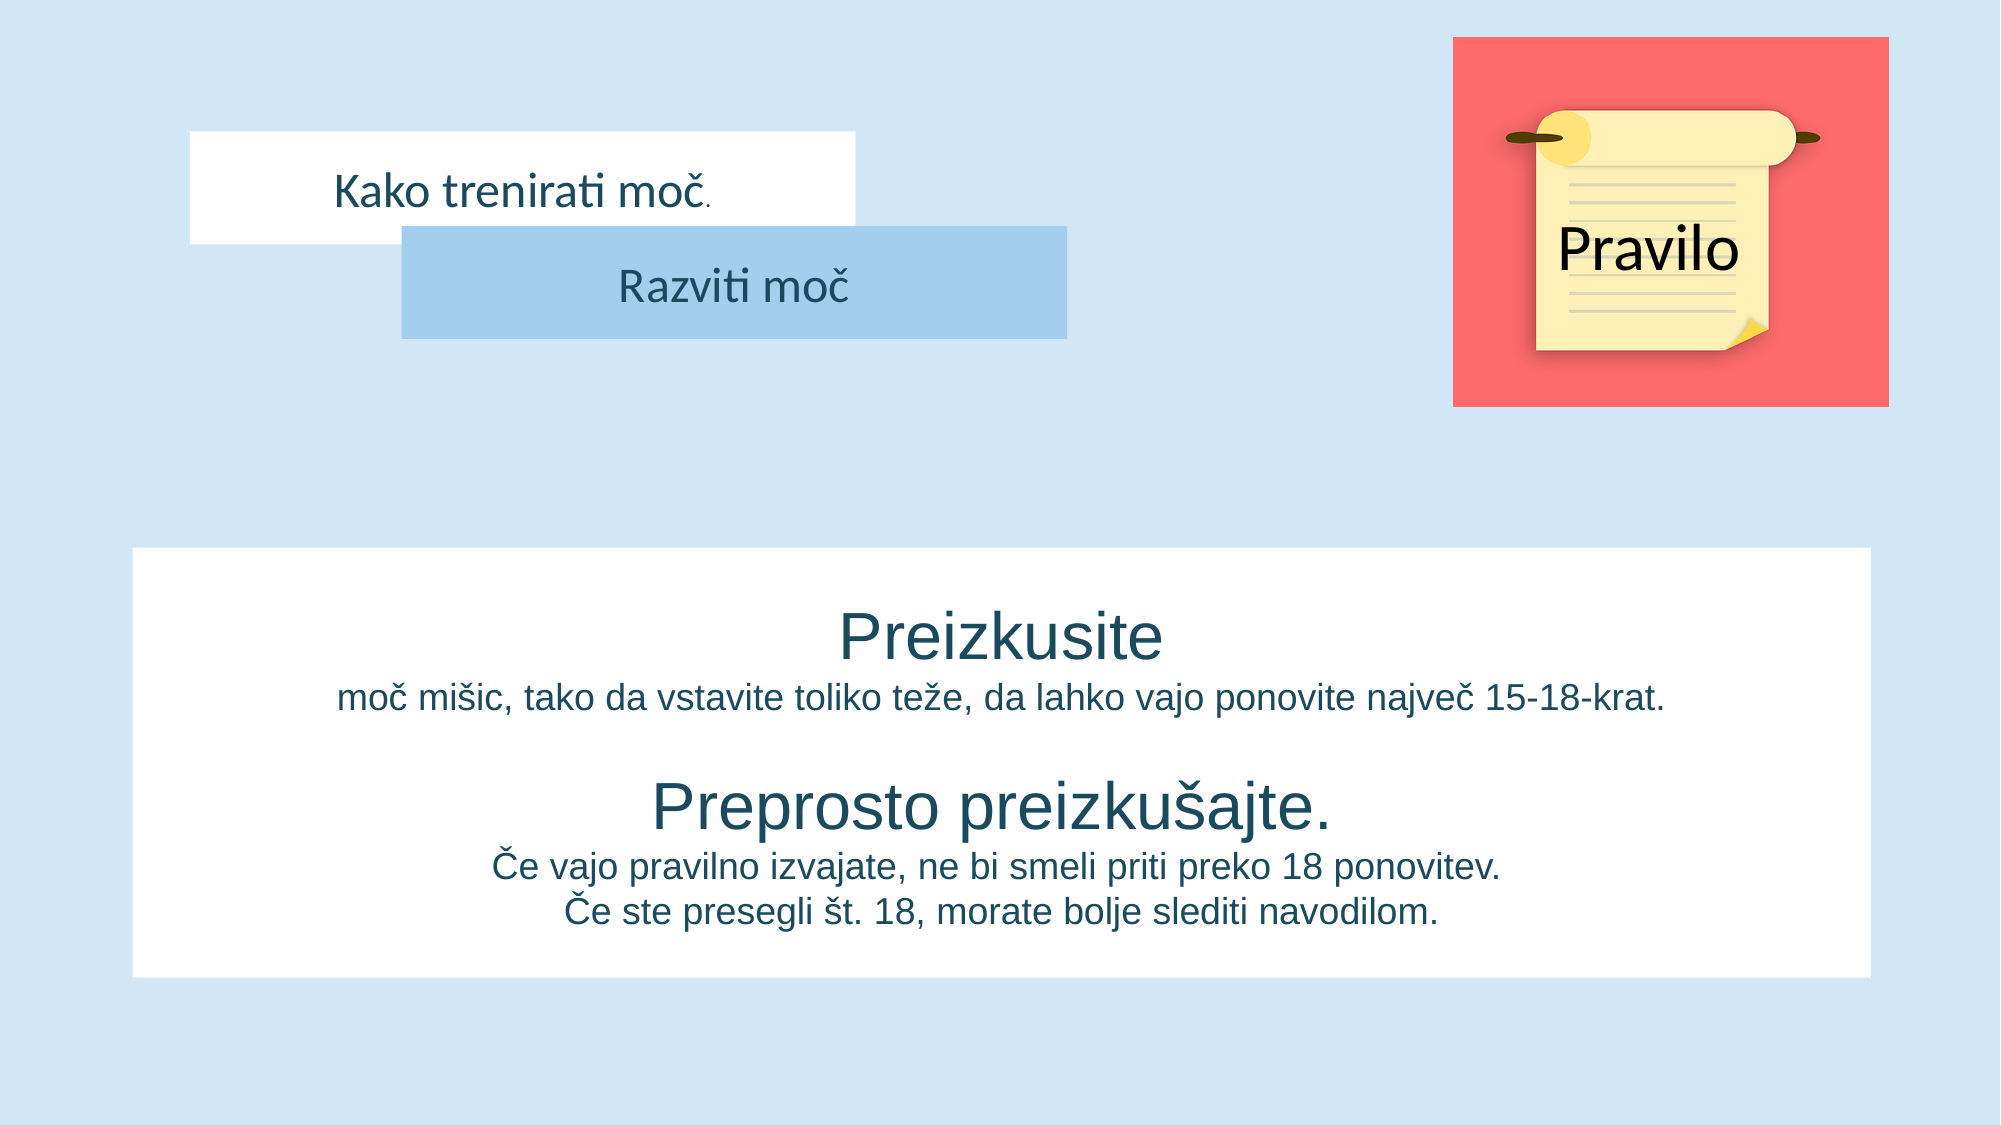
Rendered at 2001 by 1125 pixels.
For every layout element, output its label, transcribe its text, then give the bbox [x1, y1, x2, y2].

text_box Razviti moč [401, 225, 1068, 340]
text_box Kako trenirati moč. [189, 130, 857, 245]
picture [1453, 37, 1889, 407]
text_box Preizkusite moč mišic, tako da vstavite toliko teže, da lahko vajo ponovite največ 15-18-krat. Preprosto preizkušajte. Če vajo pravilno izvajate, ne bi smeli priti preko 18 ponovitev. Če ste presegli št. 18, morate bolje slediti navodilom. [132, 547, 1872, 979]
